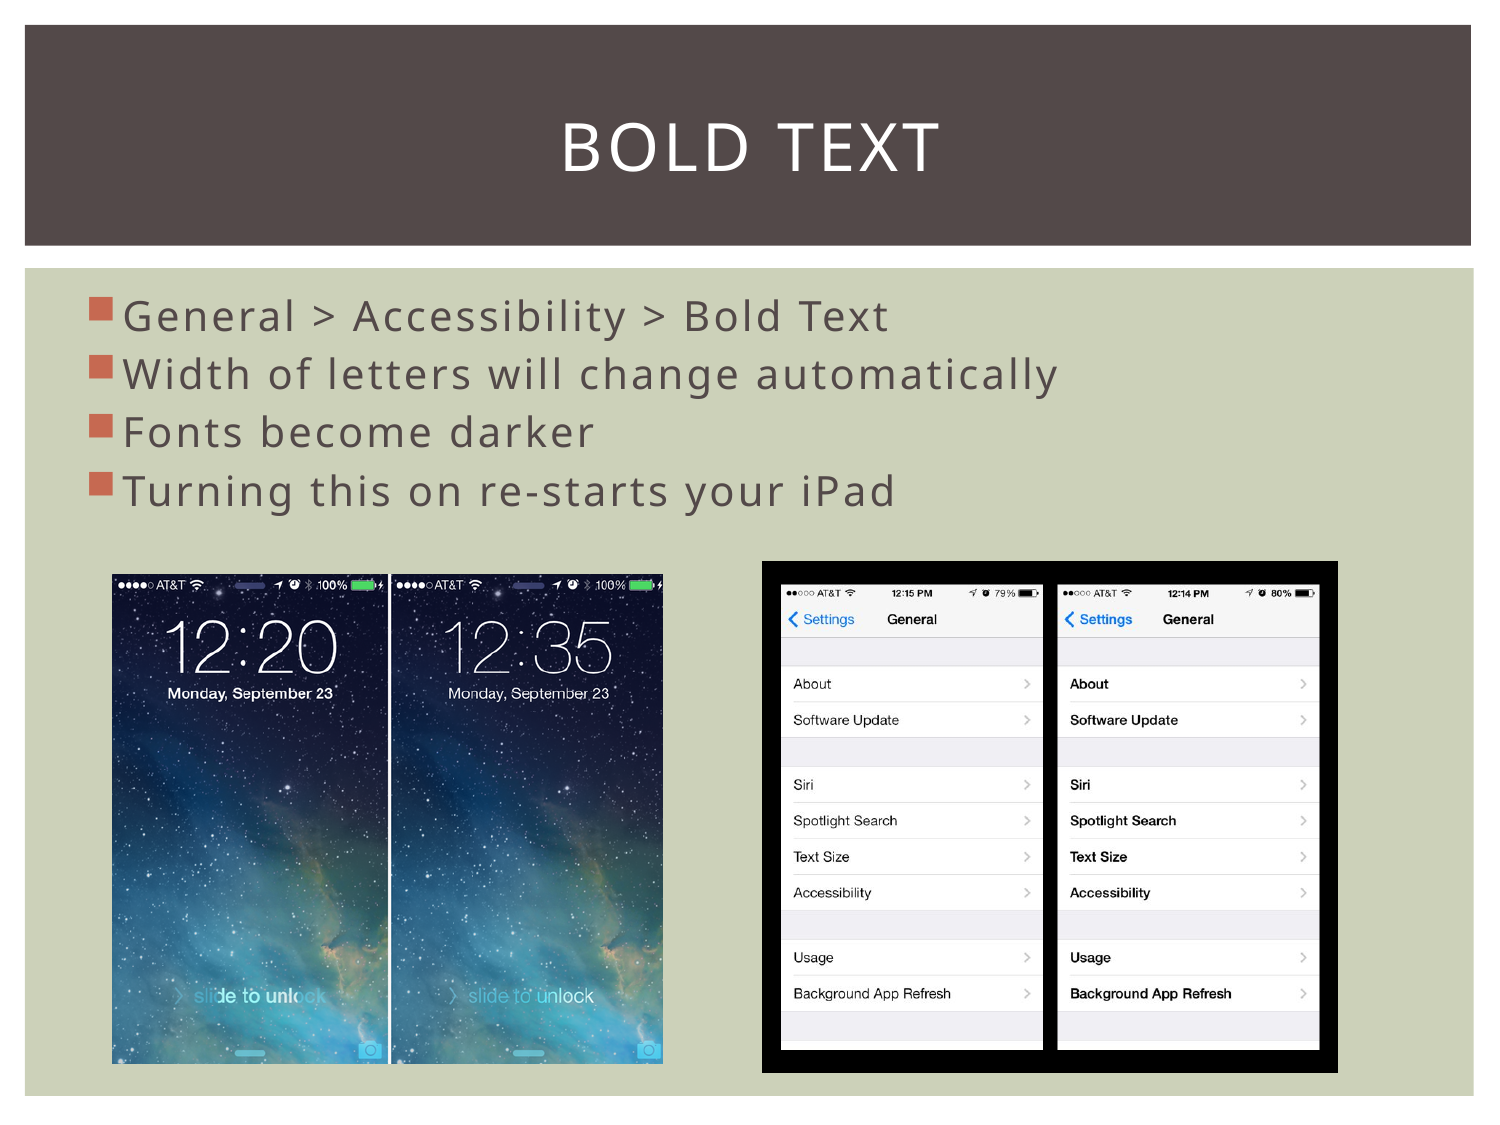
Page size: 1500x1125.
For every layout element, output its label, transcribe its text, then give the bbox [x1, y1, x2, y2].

title Bold Text [62, 58, 1438, 232]
list General > Accessibility > Bold Text Width of letters will change automatically Fonts become darker Turning this on re-starts your iPad [62, 281, 1442, 1005]
picture [112, 574, 663, 1064]
picture [762, 560, 1338, 1073]
